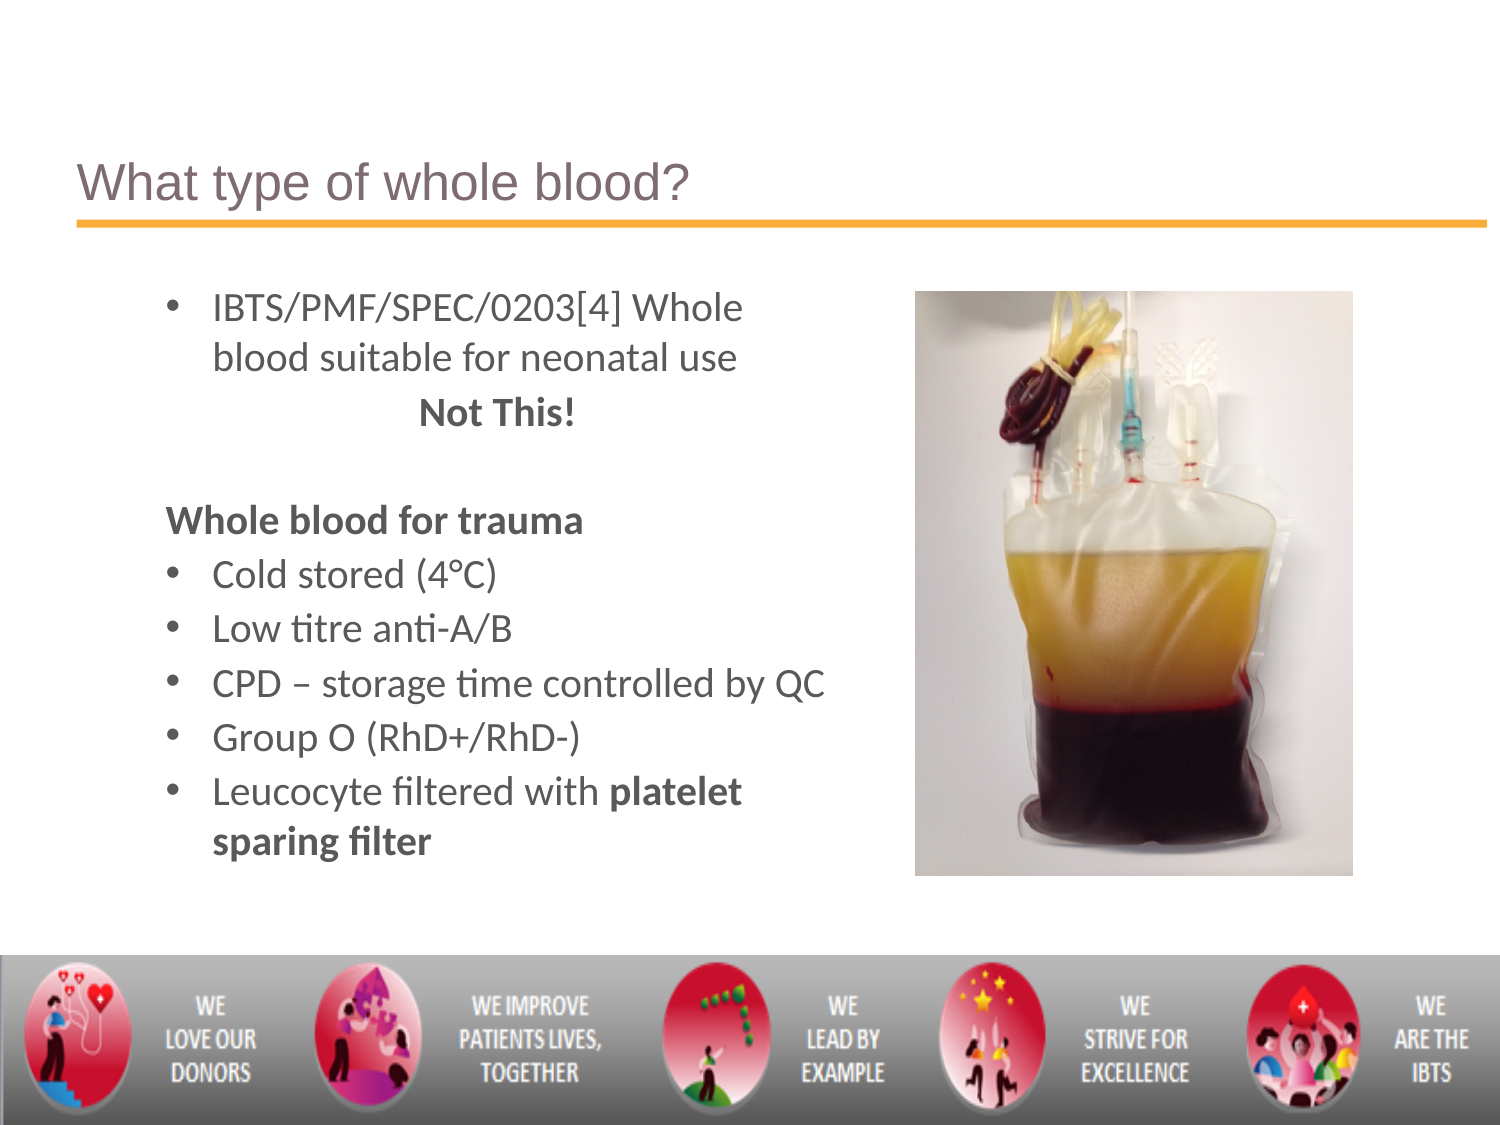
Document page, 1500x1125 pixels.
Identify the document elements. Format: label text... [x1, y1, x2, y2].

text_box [915, 291, 1353, 876]
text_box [76, 136, 1488, 322]
text_box IBTS/PMF/SPEC/0203[4] Whole blood suitable for neonatal use Not This! Whole blood for trauma Cold stored (4°C) Low titre anti-A/B CPD – storage time controlled by QC Group O (RhD+/RhD-) Leucocyte filtered with platelet sparing filter [150, 331, 845, 954]
picture [0, 955, 1500, 1125]
